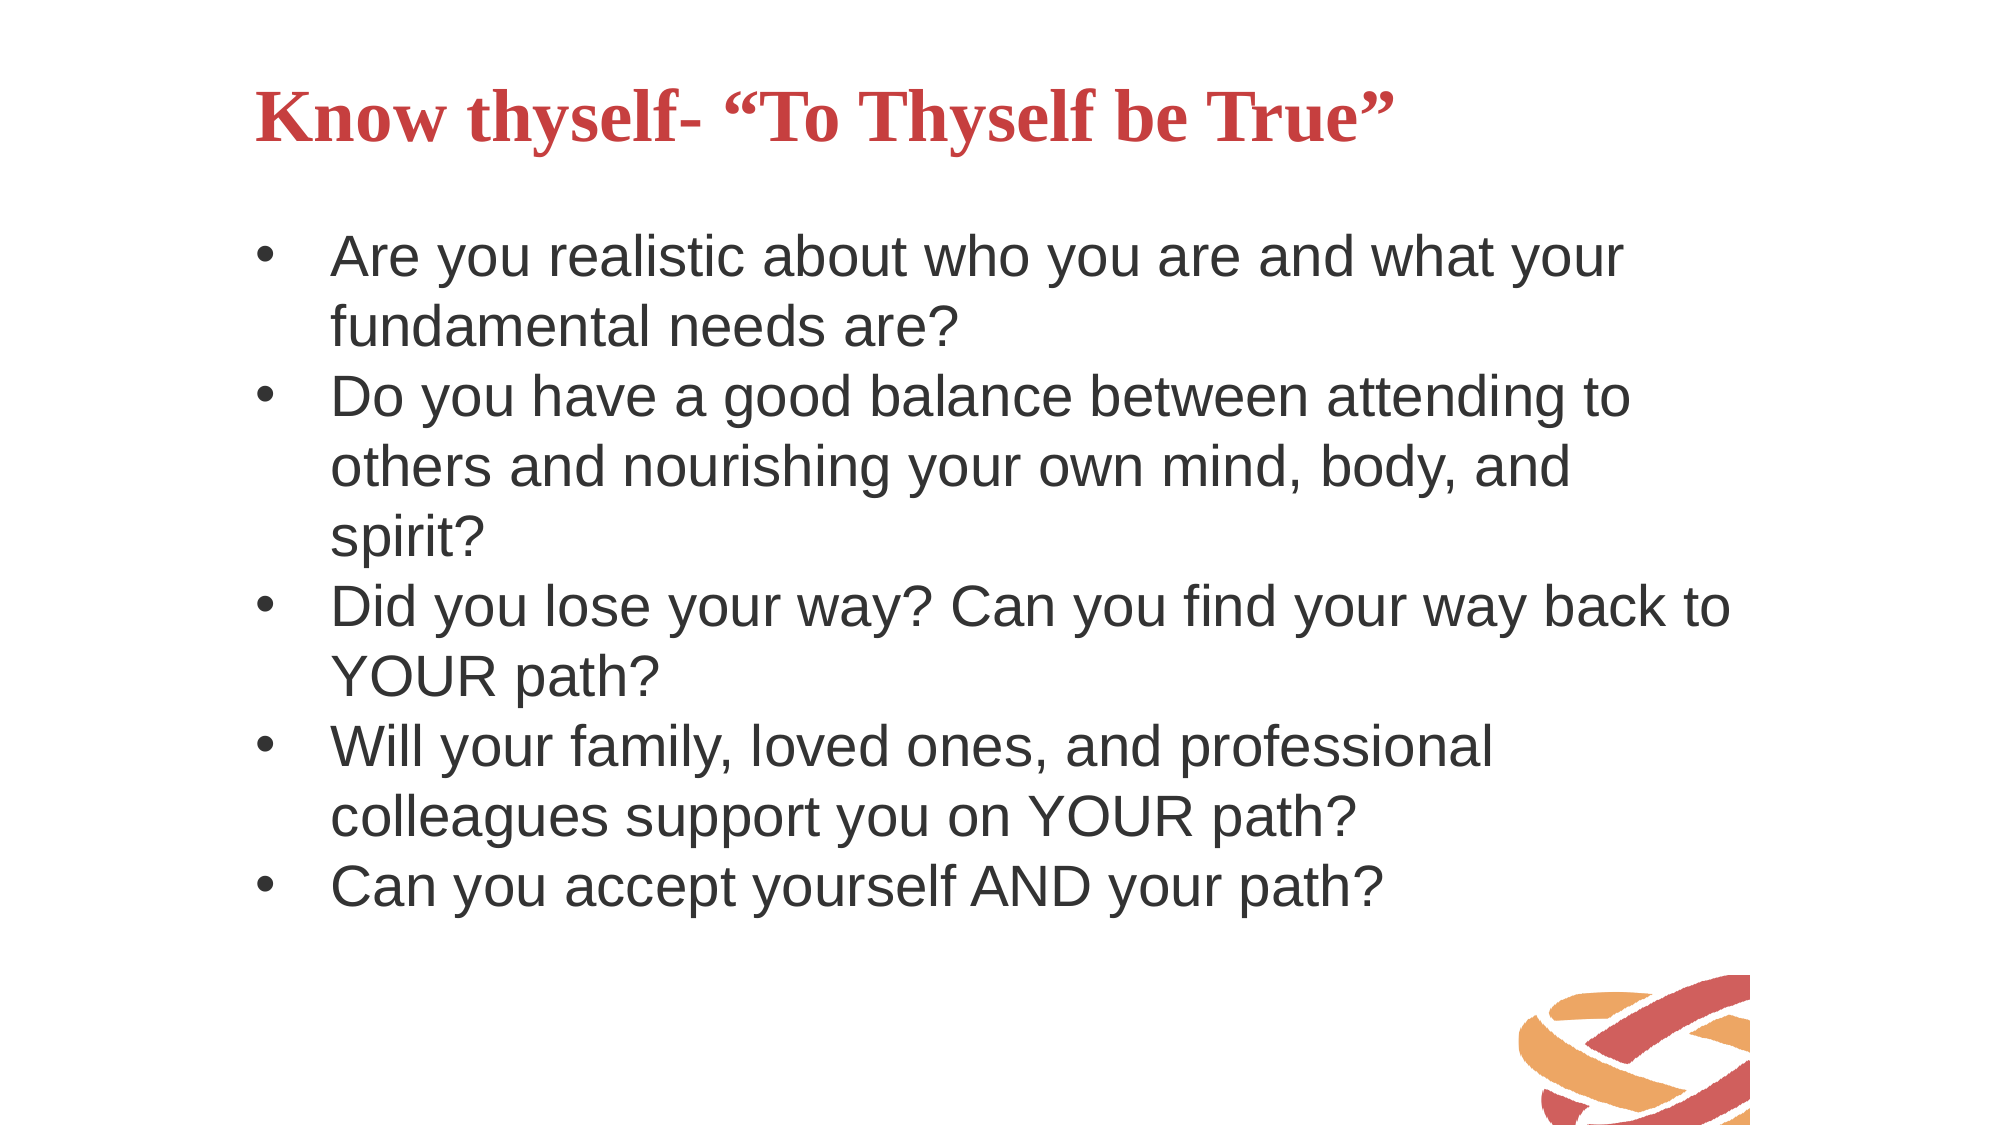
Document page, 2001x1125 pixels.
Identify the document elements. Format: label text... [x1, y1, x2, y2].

title Know thyself- “To Thyself be True” [249, 0, 1710, 163]
list Are you realistic about who you are and what your fundamental needs are? Do you have a good balance between attending to others and nourishing your own mind, body, and spirit? Did you lose your way? Can you find your way back to YOUR path? Will your family, loved ones, and professional colleagues support you on YOUR path? Can you accept yourself AND your path? [249, 212, 1752, 1125]
picture [1518, 974, 1751, 1125]
